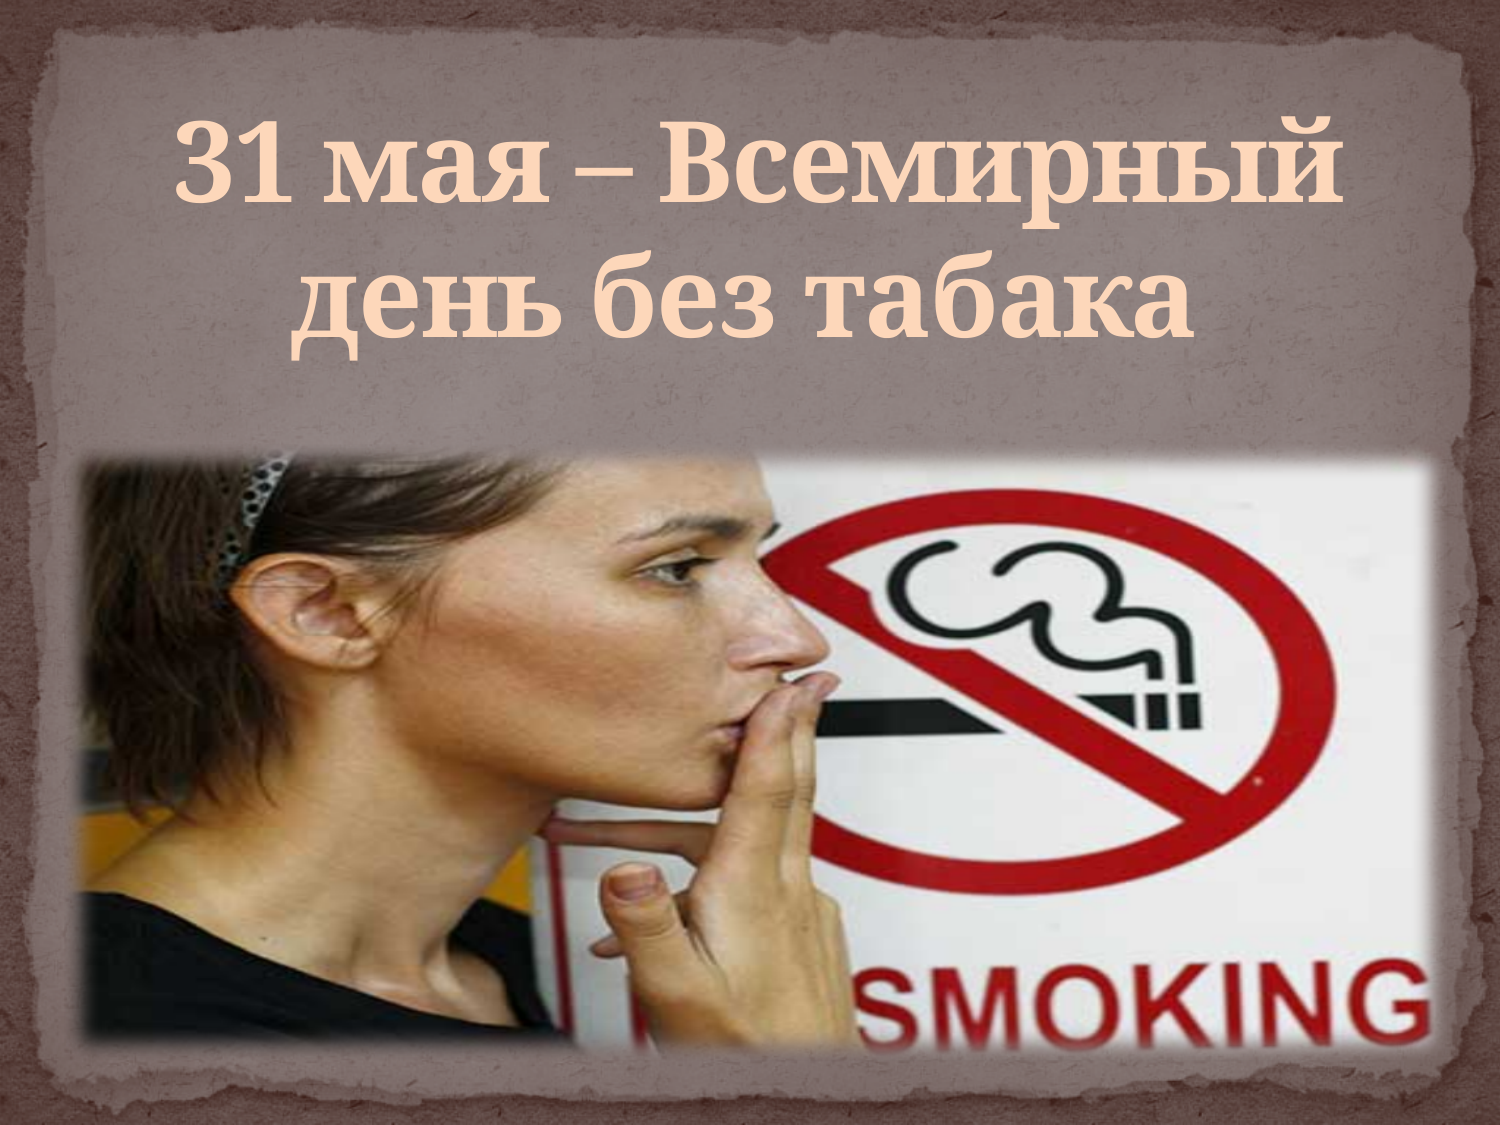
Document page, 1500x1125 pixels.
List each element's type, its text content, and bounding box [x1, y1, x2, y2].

picture [65, 445, 1449, 1063]
title 31 мая – Всемирный день без табака [76, 42, 1440, 368]
